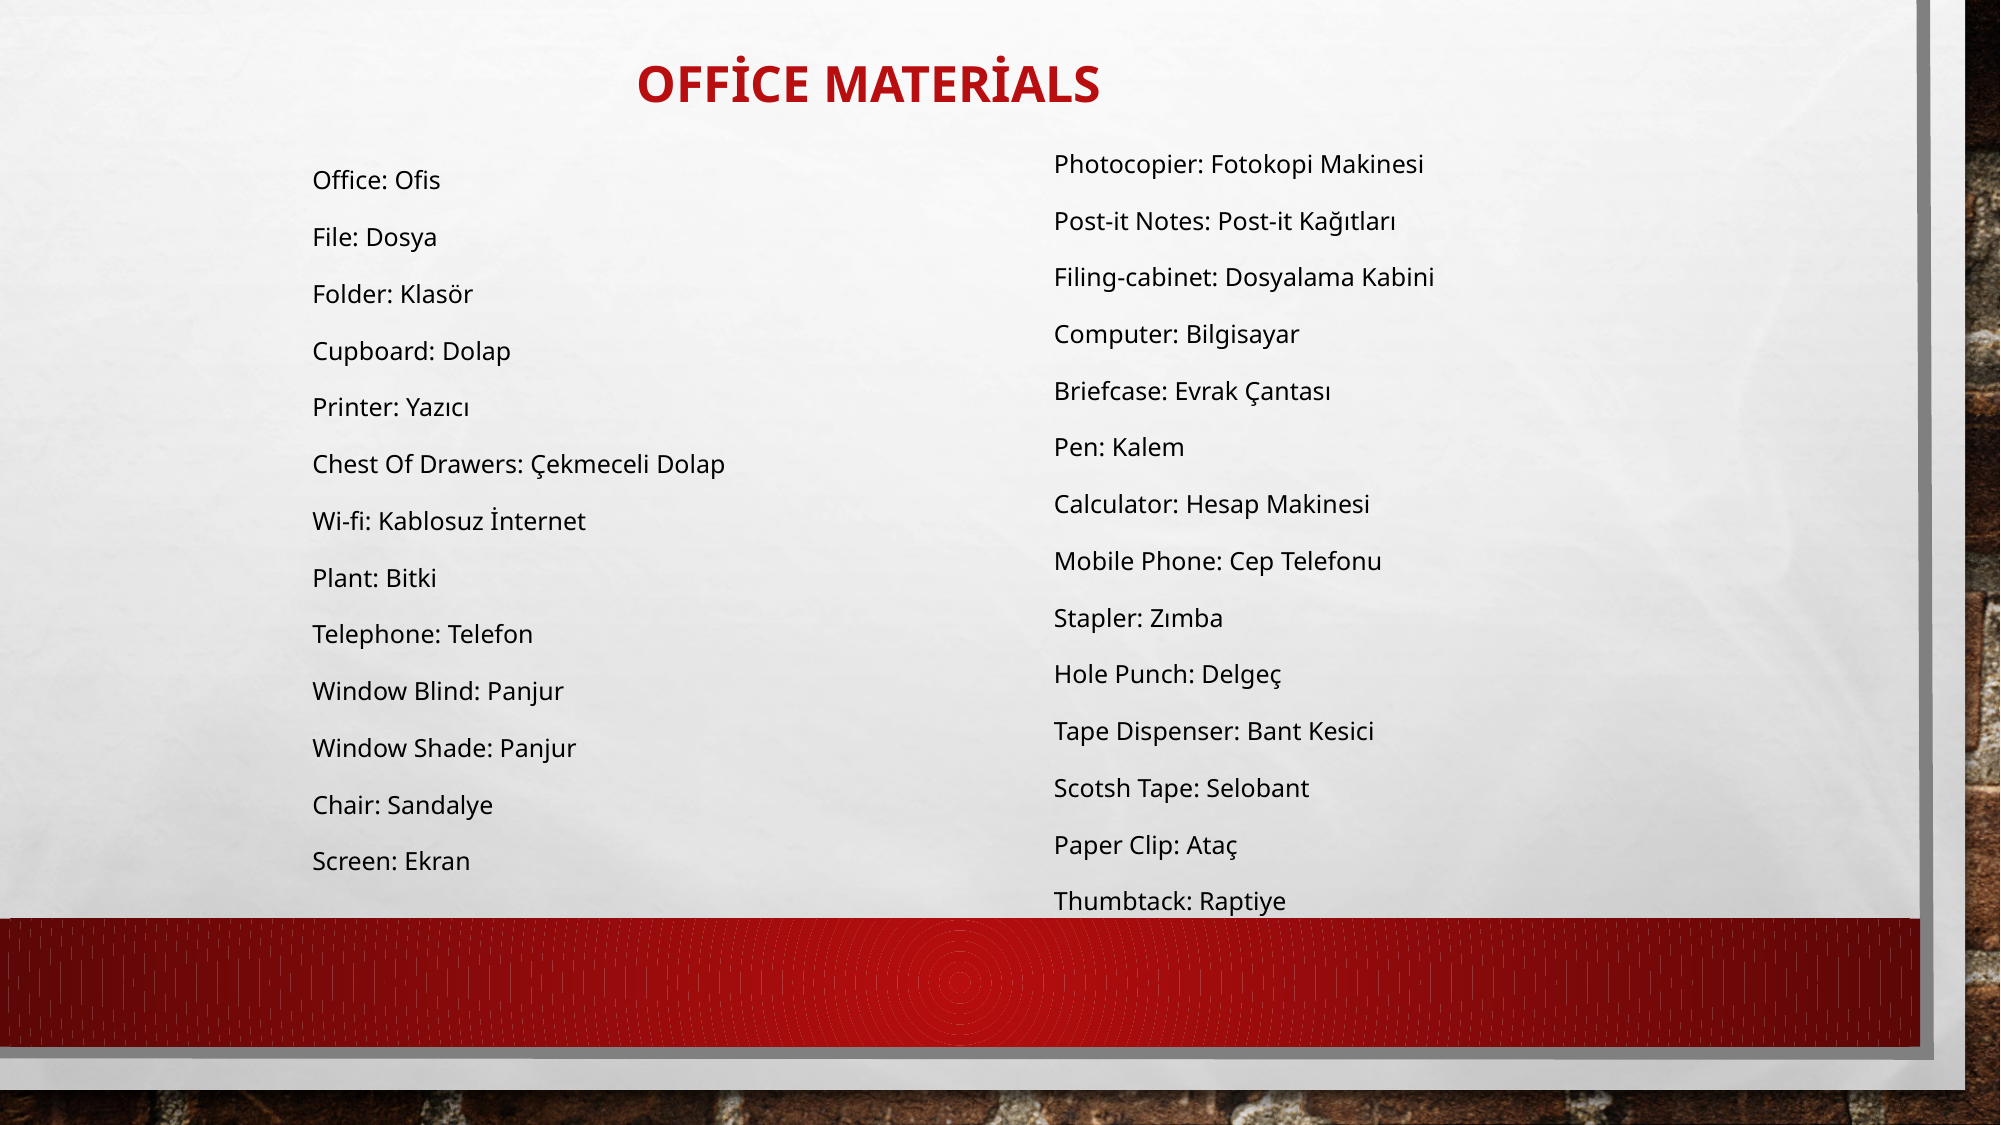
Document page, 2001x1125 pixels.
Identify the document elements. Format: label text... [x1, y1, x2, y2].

list Photocopier: Fotokopi Makinesi Post-it Notes: Post-it Kağıtları Filing-cabinet: Dosyalama Kabini Computer: Bilgisayar Briefcase: Evrak Çantası Pen: Kalem Calculator: Hesap Makinesi Mobile Phone: Cep Telefonu Stapler: Zımba Hole Punch: Delgeç Tape Dispenser: Bant Kesici Scotsh Tape: Selobant Paper Clip: Ataç Thumbtack: Raptiye [1038, 134, 1582, 910]
title office materials [16, 20, 1722, 153]
picture [0, 0, 2000, 1125]
list Office: Ofis File: Dosya Folder: Klasör Cupboard: Dolap Printer: Yazıcı Chest Of Drawers: Çekmeceli Dolap Wi-fi: Kablosuz İnternet Plant: Bitki Telephone: Telefon Window Blind: Panjur Window Shade: Panjur Chair: Sandalye Screen: Ekran [297, 151, 841, 927]
